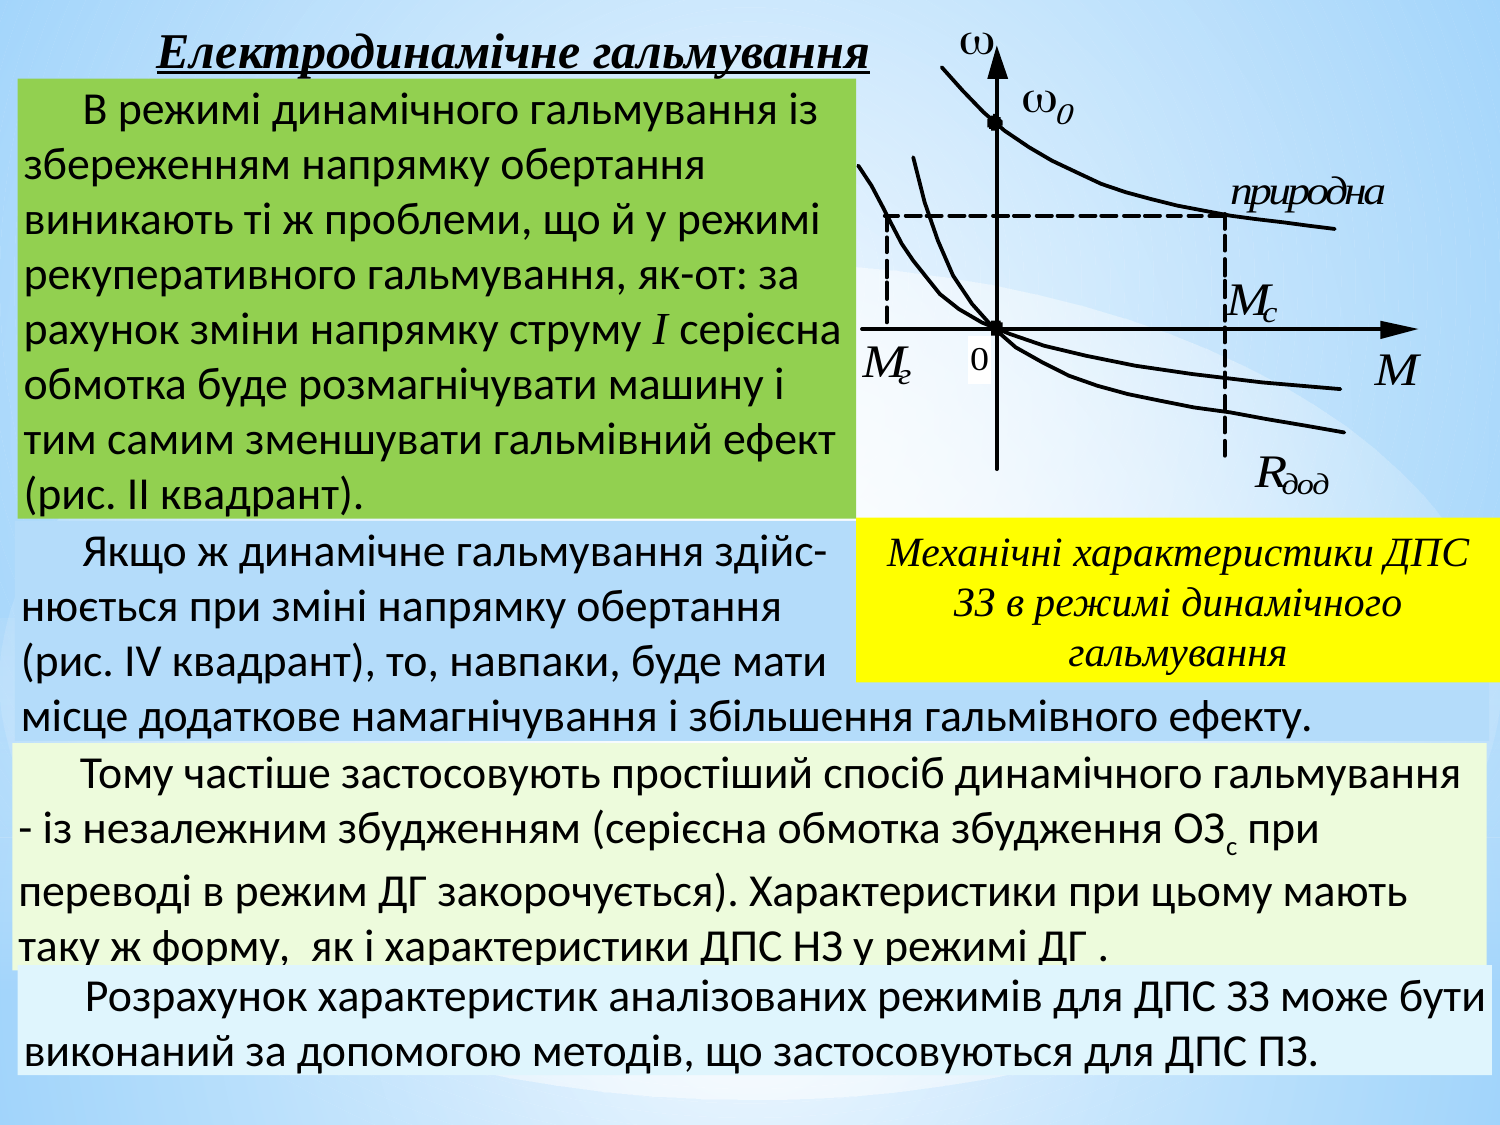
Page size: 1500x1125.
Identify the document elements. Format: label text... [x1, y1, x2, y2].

text_box Розрахунок характеристик аналізованих режимів для ДПС ЗЗ може бути виконаний за допомогою методів, що застосовуються для ДПС ПЗ. [17, 965, 1492, 1076]
text_box Електродинамічне гальмування [142, 10, 886, 86]
text_box В режимі динамічного гальмування із збереженням напрямку обертання виникають ті ж проблеми, що й у режимі рекуперативного гальмування, як-от: за рахунок зміни напрямку струму I серієсна обмотка буде розмагнічувати машину і тим самим зменшувати гальмівний ефект (рис. II квадрант). [17, 78, 849, 519]
text_box Тому частіше застосовують простіший спосіб динамічного гальмування - із незалежним збудженням (серієсна обмотка збудження ОЗс при переводі в режим ДГ закорочується). Характеристики при цьому мають таку ж форму, як і характеристики ДПС НЗ у режимі ДГ . [12, 743, 1487, 971]
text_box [855, 18, 1500, 693]
text_box Якщо ж динамічне гальмування здійс- нюється при зміні напрямку обертання (рис. IV квадрант), то, навпаки, буде мати місце додаткове намагнічування і збільшення гальмівного ефекту. [14, 520, 1490, 741]
